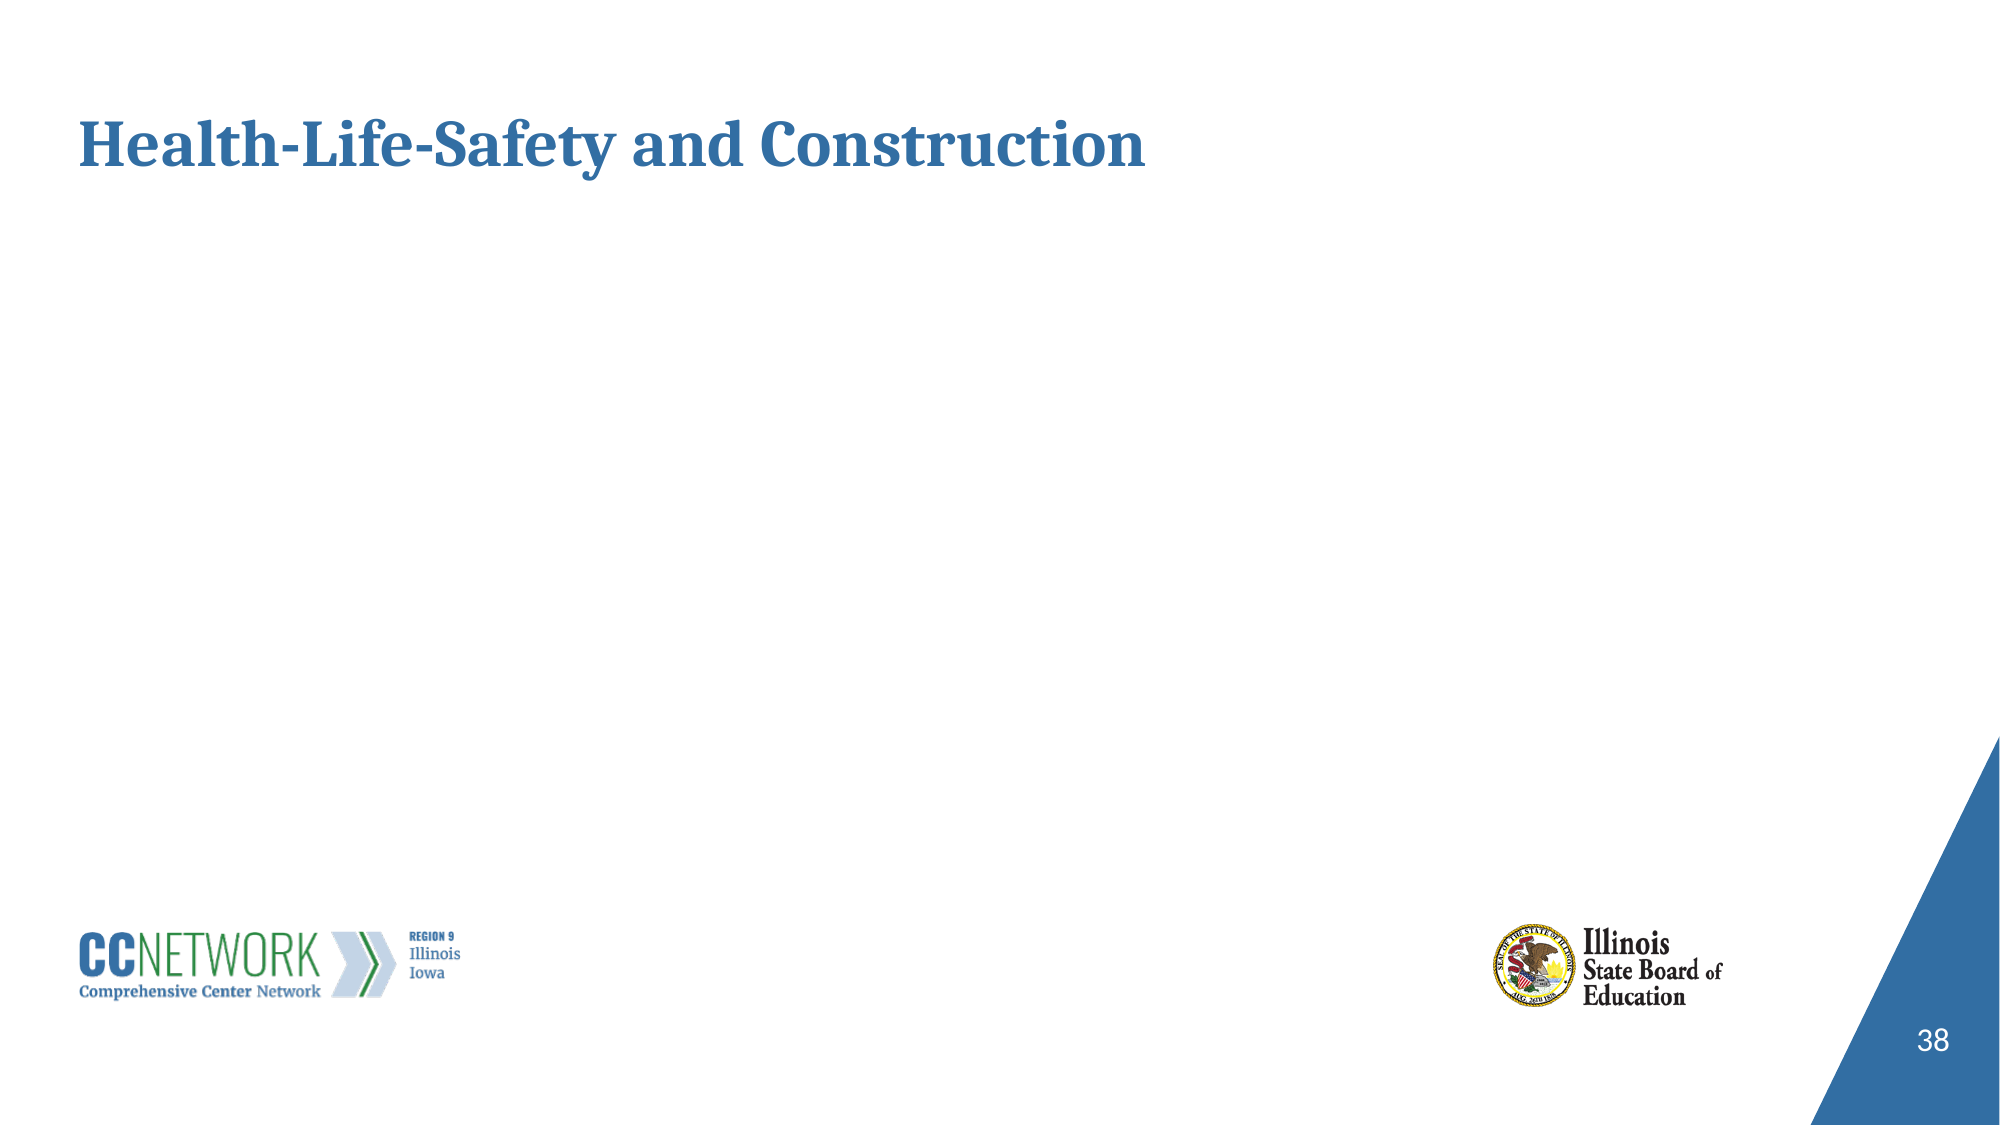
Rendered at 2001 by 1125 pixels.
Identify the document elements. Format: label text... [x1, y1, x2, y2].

picture [77, 930, 540, 1089]
picture [1487, 918, 1728, 1013]
title Health-Life-Safety and Construction [78, 98, 1725, 180]
slide_number 38 [1801, 1012, 1950, 1058]
